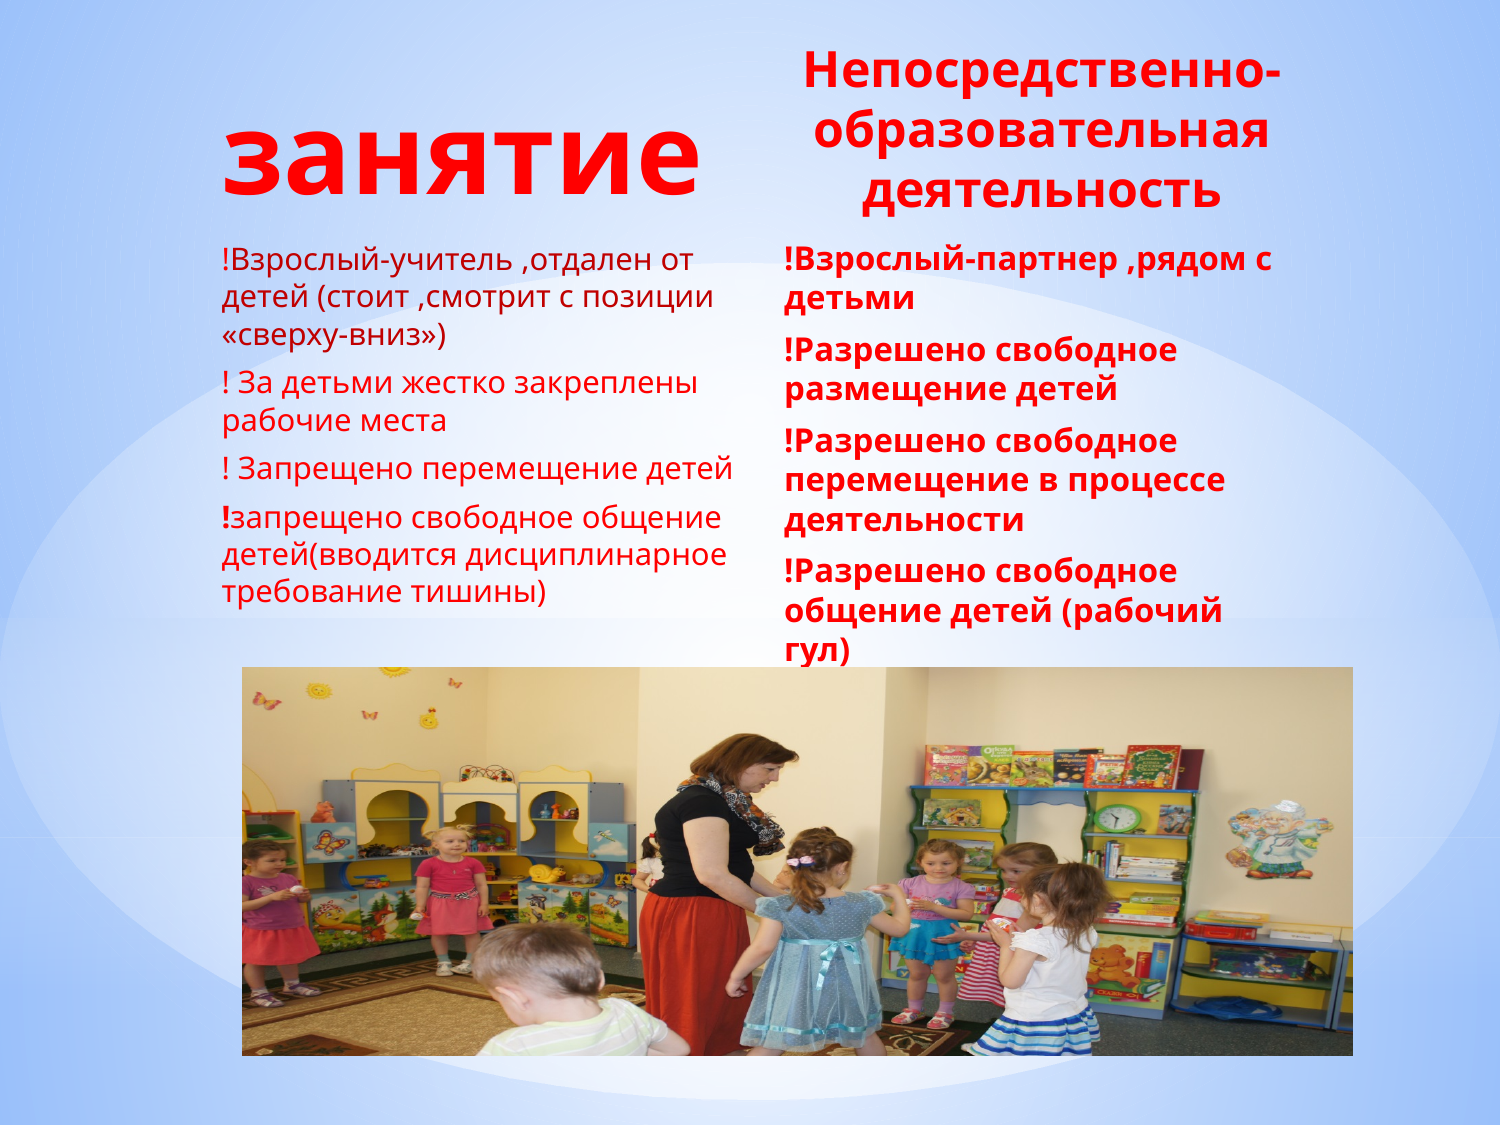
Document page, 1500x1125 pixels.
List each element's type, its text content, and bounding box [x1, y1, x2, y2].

list !Взрослый-партнер ,рядом с детьми !Разрешено свободное размещение детей !Разрешено свободное перемещение в процессе деятельности !Разрешено свободное общение детей (рабочий гул) [761, 229, 1311, 667]
list !Взрослый-учитель ,отдален от детей (стоит ,смотрит с позиции «сверху-вниз») ! За детьми жестко закреплены рабочие места ! Запрещено перемещение детей !запрещено свободное общение детей(вводится дисциплинарное требование тишины) [200, 231, 749, 682]
list Непосредственно-образовательная деятельность [773, 42, 1312, 225]
list занятие [187, 42, 737, 225]
picture [241, 667, 1353, 1056]
